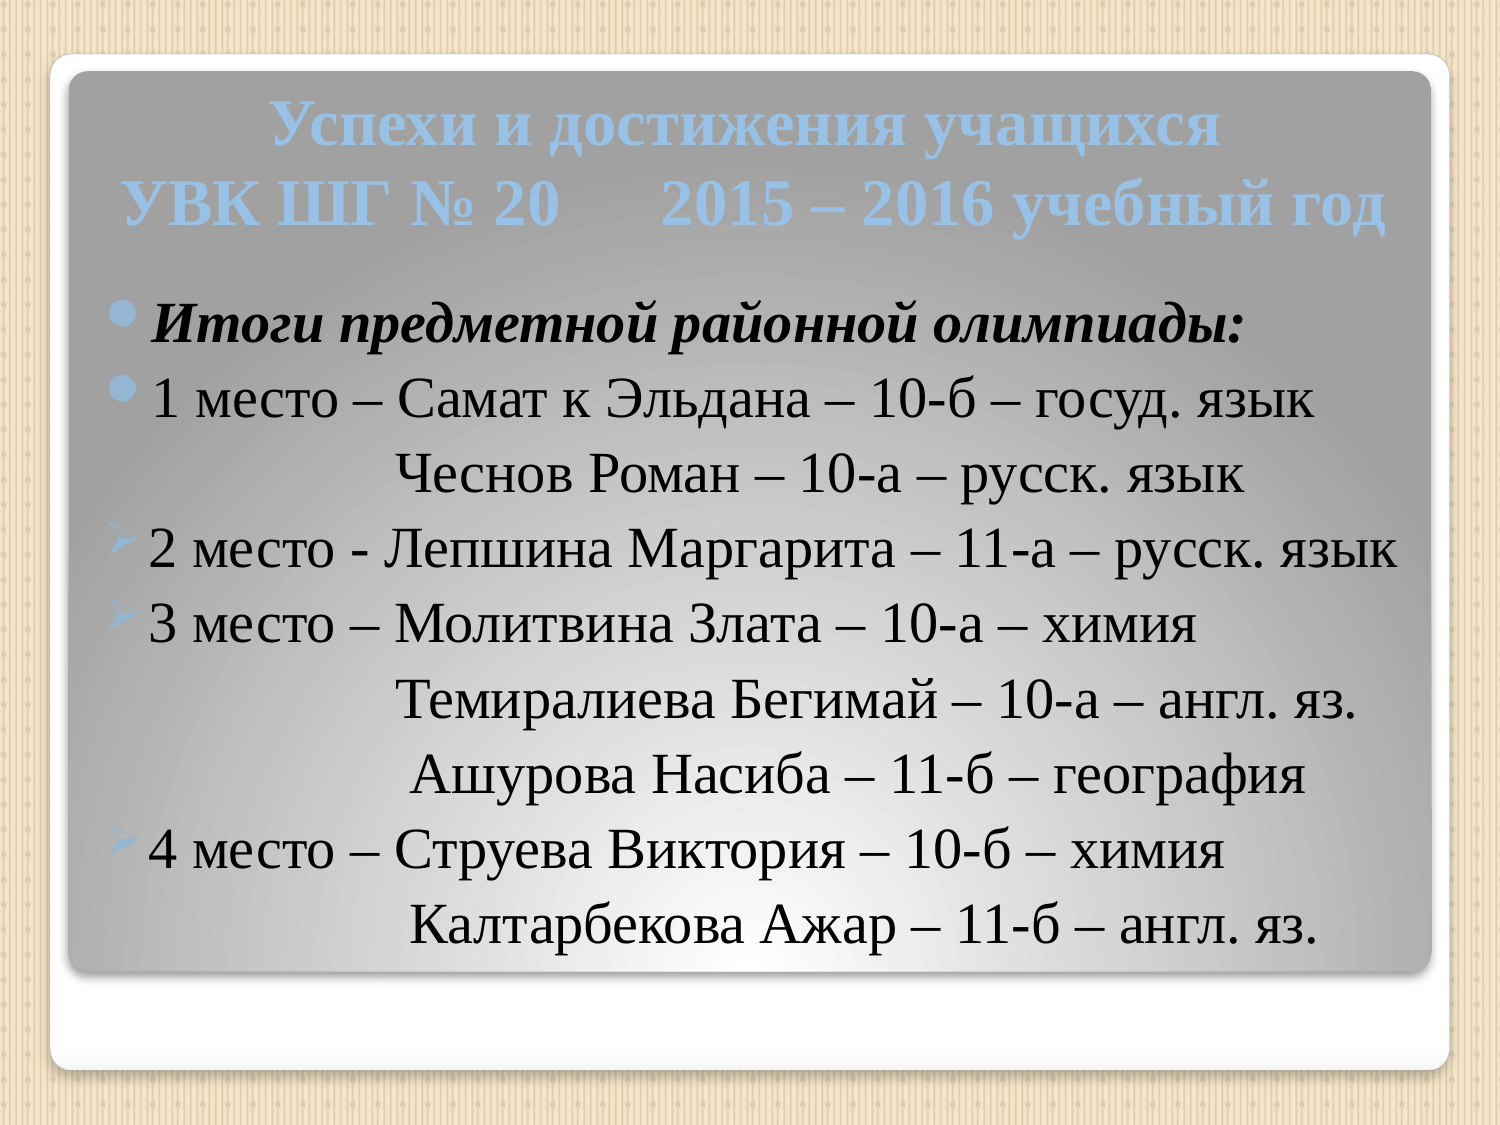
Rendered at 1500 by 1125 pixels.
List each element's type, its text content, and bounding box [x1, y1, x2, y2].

list Итоги предметной районной олимпиады: 1 место – Самат к Эльдана – 10-б – госуд. язык Чеснов Роман – 10-а – русск. язык 2 место - Лепшина Маргарита – 11-а – русск. язык 3 место – Молитвина Злата – 10-а – химия Темиралиева Бегимай – 10-а – англ. яз. Ашурова Насиба – 11-б – география 4 место – Струева Виктория – 10-б – химия Калтарбекова Ажар – 11-б – англ. яз. [75, 269, 1425, 1055]
title Успехи и достижения учащихся УВК ШГ № 20 2015 – 2016 учебный год [82, 45, 1425, 247]
